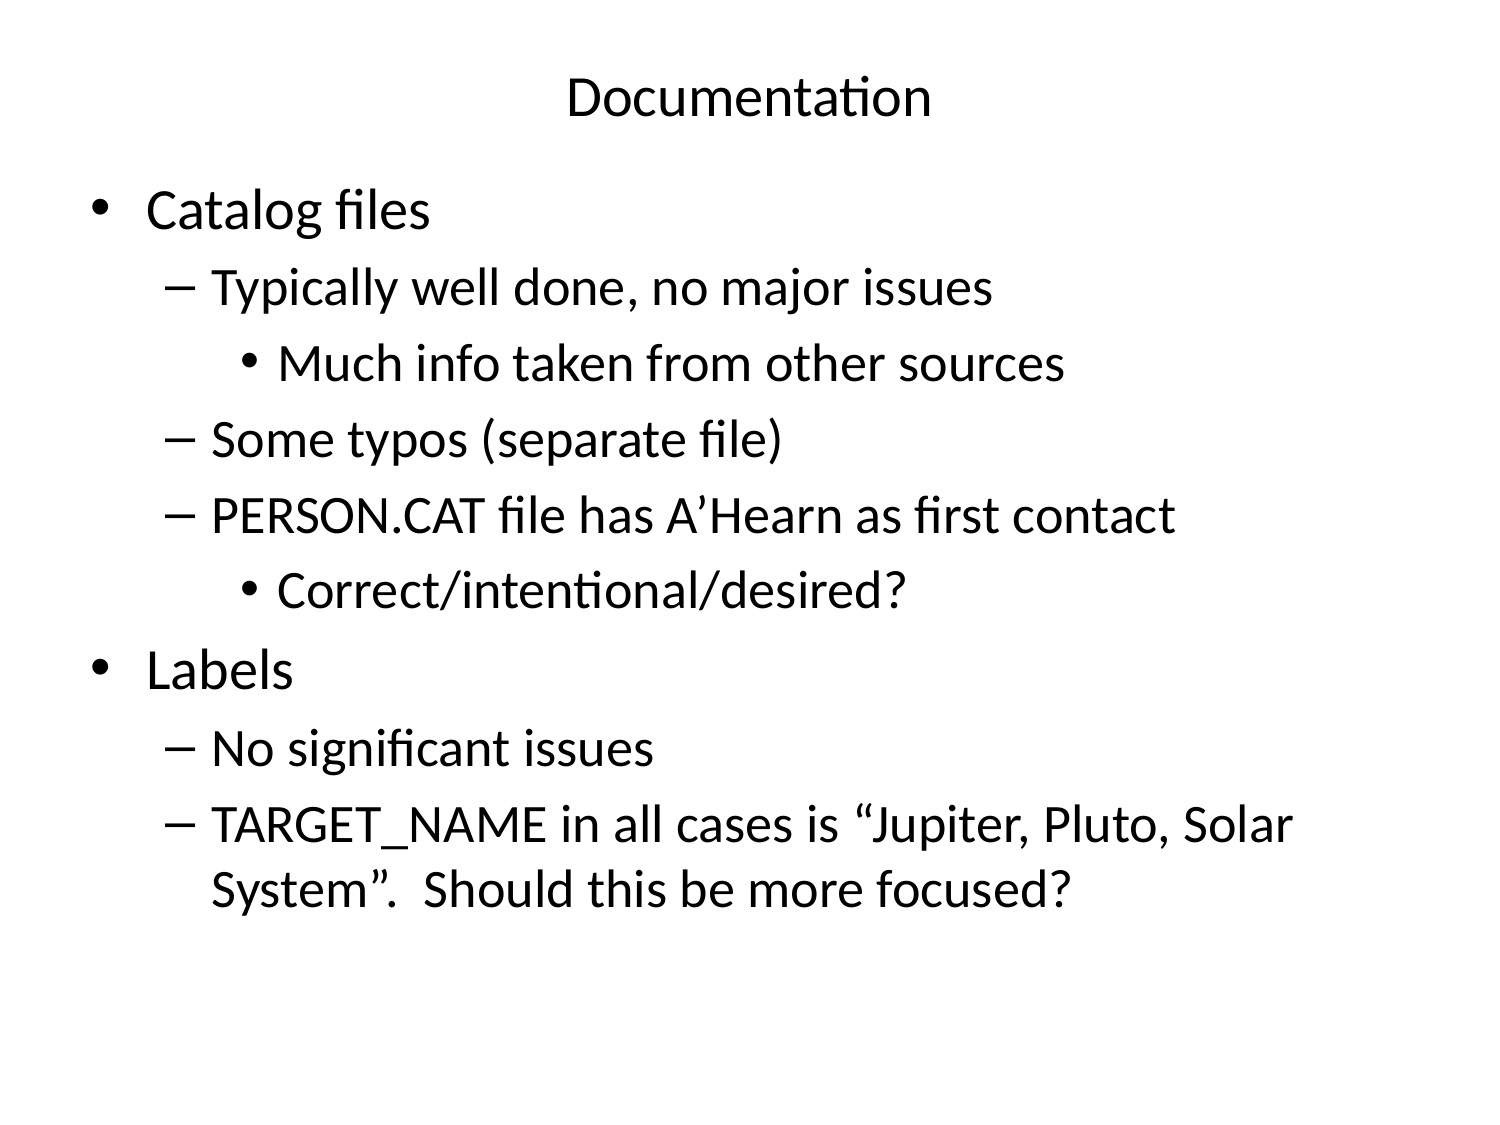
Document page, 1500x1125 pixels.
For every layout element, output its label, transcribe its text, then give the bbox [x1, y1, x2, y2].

title Documentation [75, 45, 1425, 141]
list Catalog files Typically well done, no major issues Much info taken from other sources Some typos (separate file) PERSON.CAT file has A’Hearn as first contact Correct/intentional/desired? Labels No significant issues TARGET_NAME in all cases is “Jupiter, Pluto, Solar System”. Should this be more focused? [75, 163, 1425, 1005]
